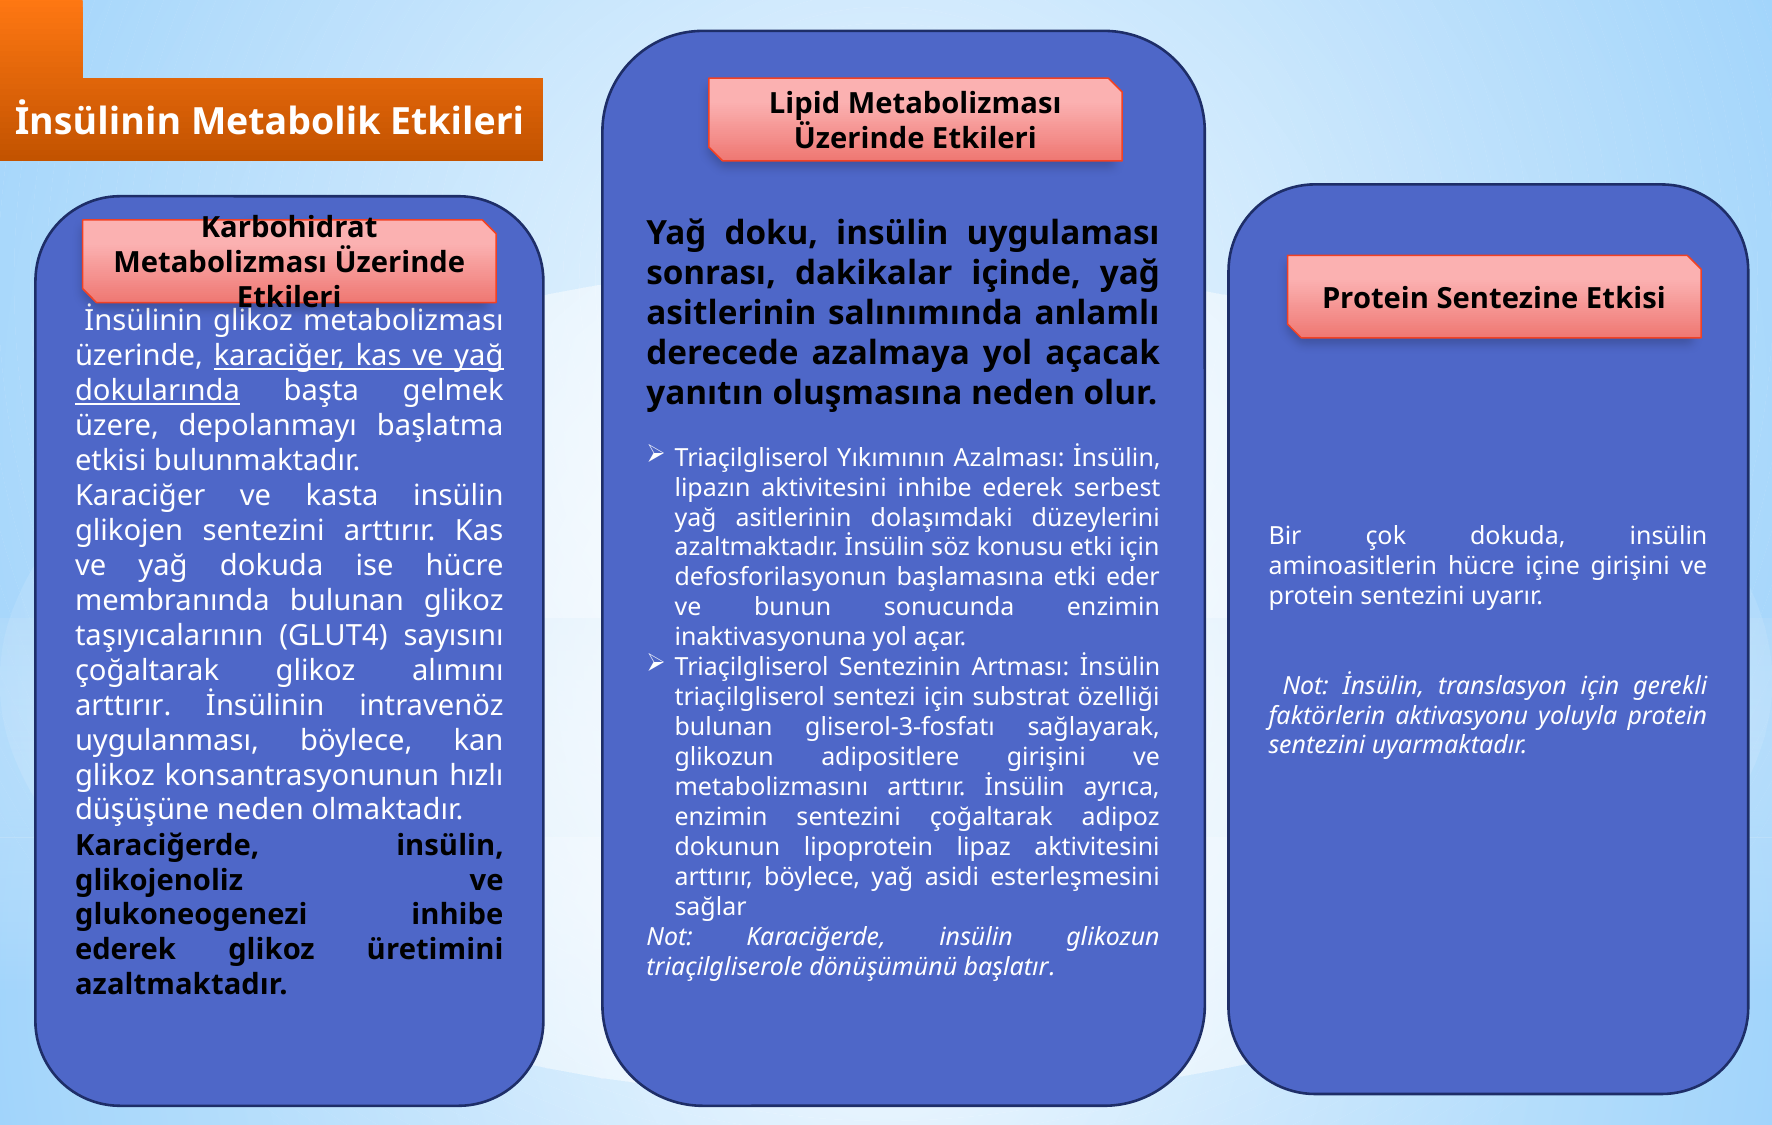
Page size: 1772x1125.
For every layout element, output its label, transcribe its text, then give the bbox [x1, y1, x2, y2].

text_box Yağ doku, insülin uygulaması sonrası, dakikalar içinde, yağ asitlerinin salınımında anlamlı derecede azalmaya yol açacak yanıtın oluşmasına neden olur. Triaçilgliserol Yıkımının Azalması: İnsülin, lipazın aktivitesini inhibe ederek serbest yağ asitlerinin dolaşımdaki düzeylerini azaltmaktadır. İnsülin söz konusu etki için defosforilasyonun başlamasına etki eder ve bunun sonucunda enzimin inaktivasyonuna yol açar. Triaçilgliserol Sentezinin Artması: İnsülin triaçilgliserol sentezi için substrat özelliği bulunan gliserol-3-fosfatı sağlayarak, glikozun adipositlere girişini ve metabolizmasını arttırır. İnsülin ayrıca, enzimin sentezini çoğaltarak adipoz dokunun lipoprotein lipaz aktivitesini arttırır, böylece, yağ asidi esterleşmesini sağlar Not: Karaciğerde, insülin glikozun triaçilgliserole dönüşümünü başlatır. [601, 29, 1207, 1108]
text_box Bir çok dokuda, insülin aminoasitlerin hücre içine girişini ve protein sentezini uyarır. Not: İnsülin, translasyon için gerekli faktörlerin aktivasyonu yoluyla protein sentezini uyarmaktadır. [1227, 183, 1750, 1096]
text_box Lipid Metabolizması Üzerinde Etkileri [708, 77, 1123, 162]
text_box Karbohidrat Metabolizması Üzerinde Etkileri [81, 219, 497, 304]
text_box İnsülinin Metabolik Etkileri [0, 0, 544, 161]
text_box İnsülinin glikoz metabolizması üzerinde, karaciğer, kas ve yağ dokularında başta gelmek üzere, depolanmayı başlatma etkisi bulunmaktadır. Karaciğer ve kasta insülin glikojen sentezini arttırır. Kas ve yağ dokuda ise hücre membranında bulunan glikoz taşıyıcalarının (GLUT4) sayısını çoğaltarak glikoz alımını arttırır. İnsülinin intravenöz uygulanması, böylece, kan glikoz konsantrasyonunun hızlı düşüşüne neden olmaktadır. Karaciğerde, insülin, glikojenoliz ve glukoneogenezi inhibe ederek glikoz üretimini azaltmaktadır. [34, 194, 545, 1108]
text_box Protein Sentezine Etkisi [1286, 254, 1702, 339]
